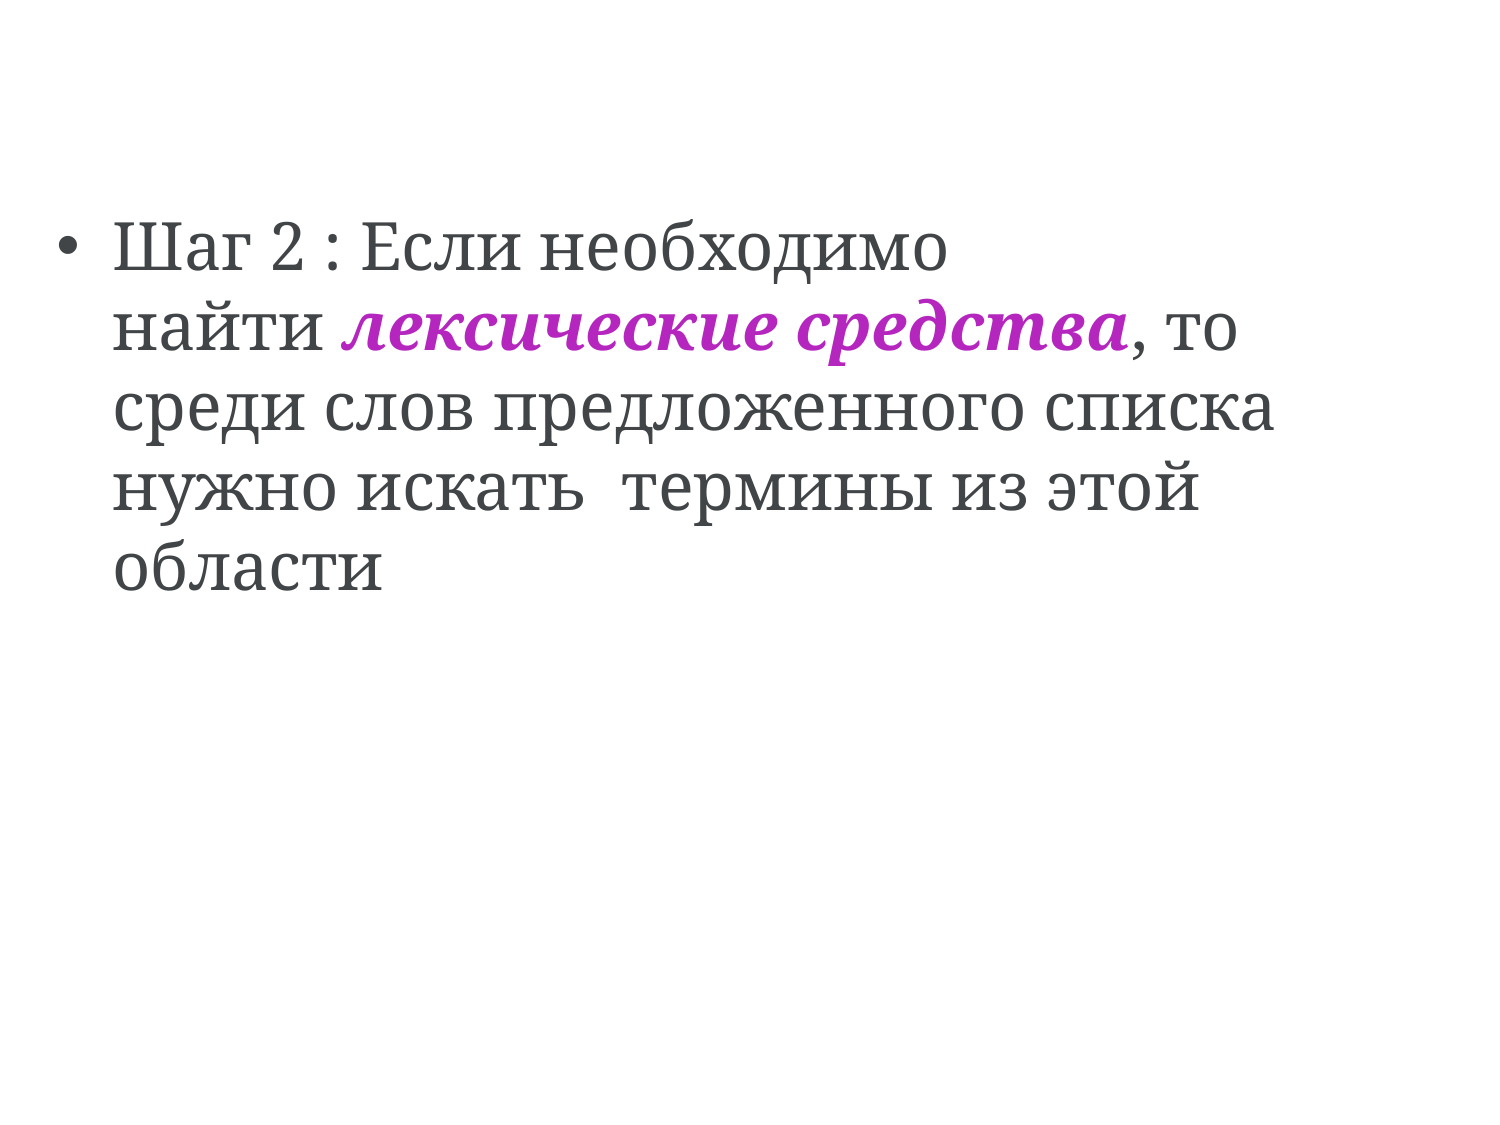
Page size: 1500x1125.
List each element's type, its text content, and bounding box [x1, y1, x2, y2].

list Шаг 2 : Если необходимо найти лексические средства, то среди слов предложенного списка нужно искать термины из этой области [41, 196, 1426, 1006]
